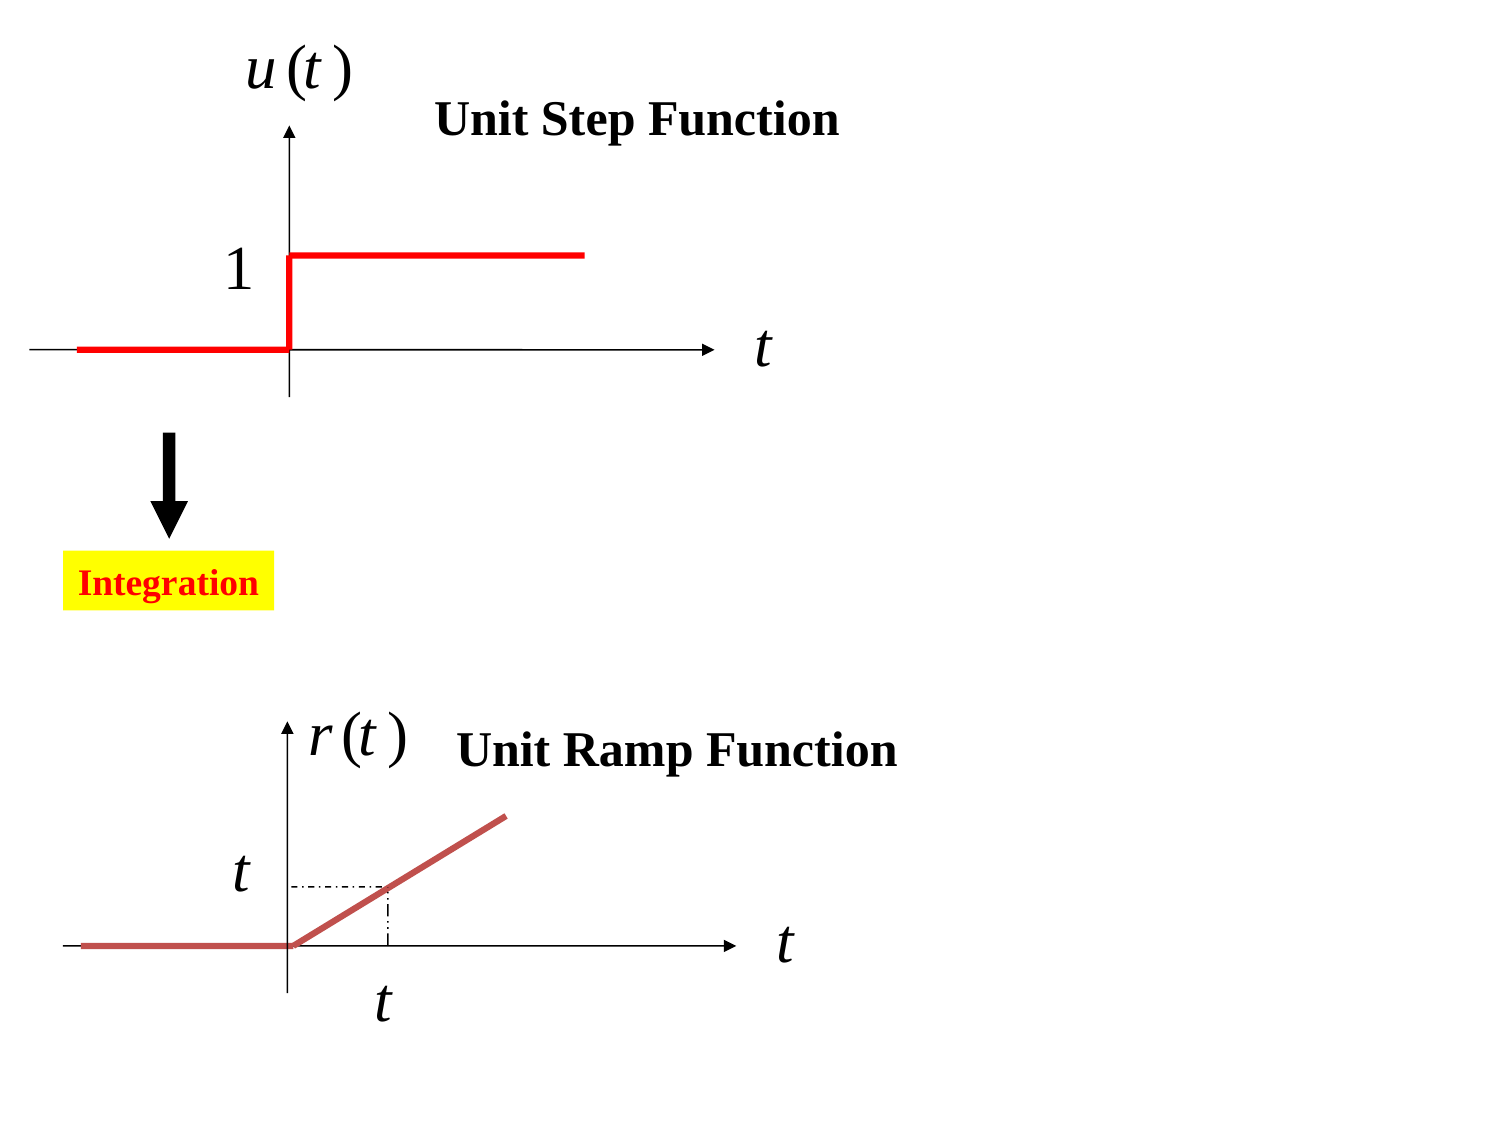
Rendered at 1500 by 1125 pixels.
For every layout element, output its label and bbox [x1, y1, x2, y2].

text_box [62, 697, 914, 1038]
text_box [29, 30, 856, 398]
text_box [62, 432, 275, 612]
